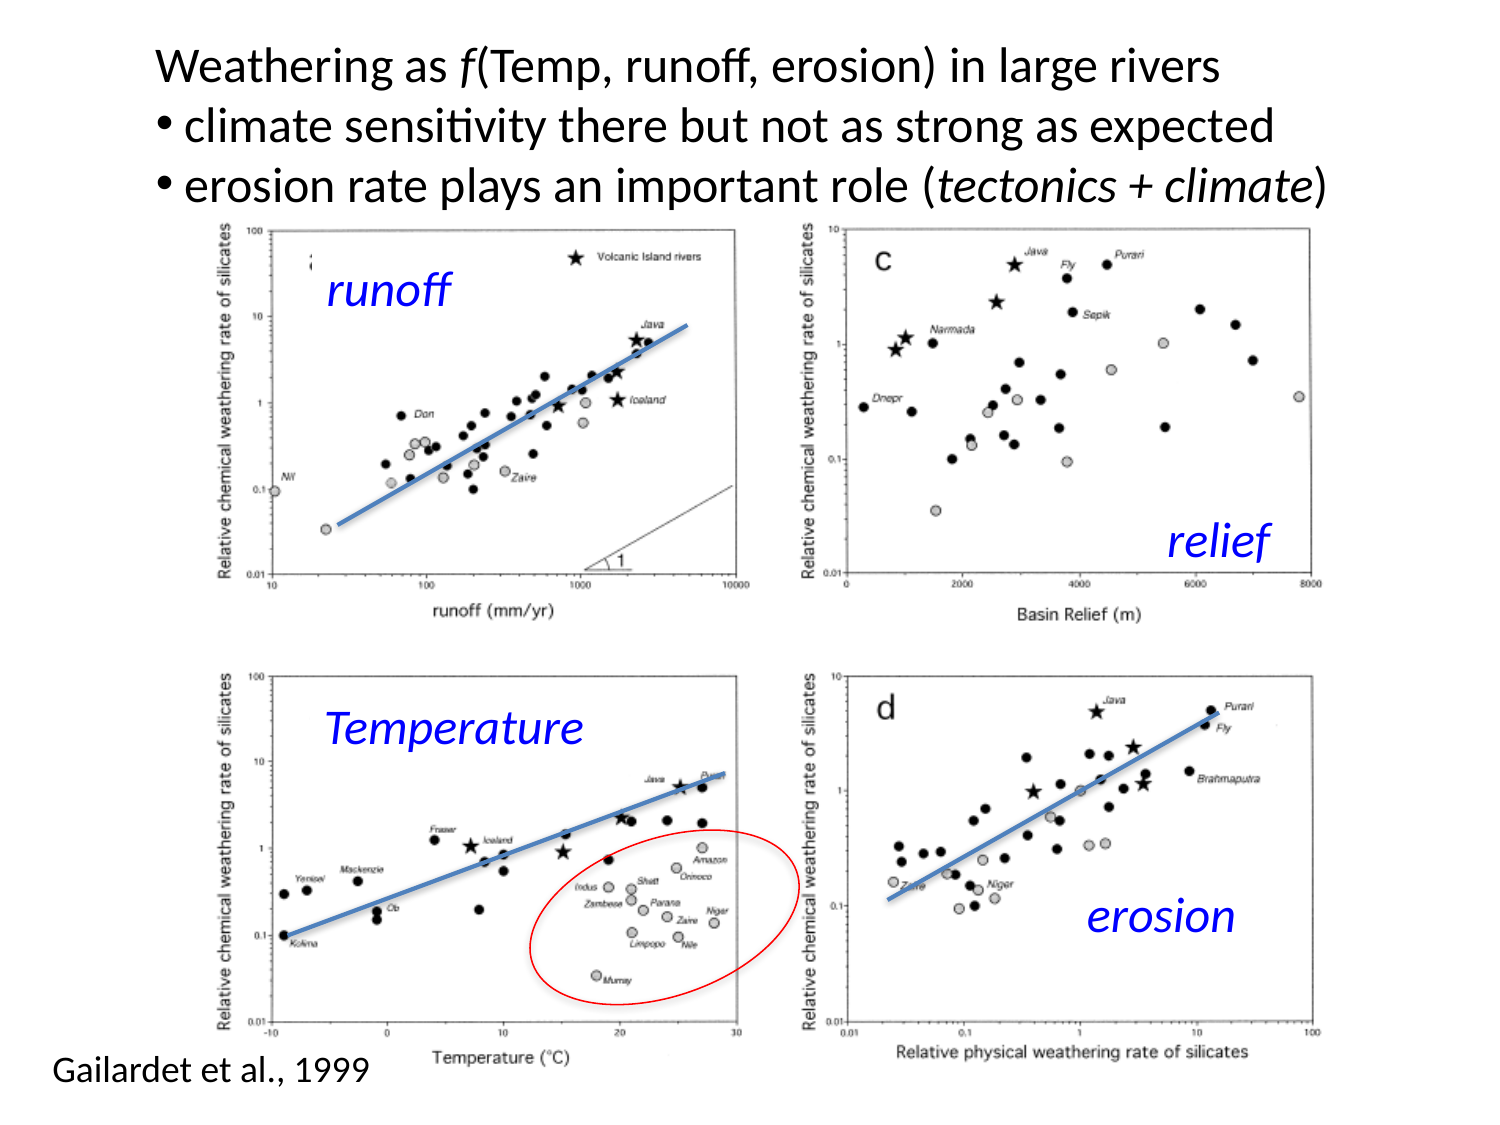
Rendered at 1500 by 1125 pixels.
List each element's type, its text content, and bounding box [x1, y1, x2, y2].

picture [159, 187, 1351, 1076]
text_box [337, 324, 688, 526]
text_box Gailardet et al., 1999 [37, 1037, 389, 1098]
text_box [287, 772, 726, 936]
text_box Weathering as f(Temp, runoff, erosion) in large rivers climate sensitivity there but not as strong as expected erosion rate plays an important role (tectonics + climate) [141, 24, 1345, 220]
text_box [887, 712, 1220, 901]
